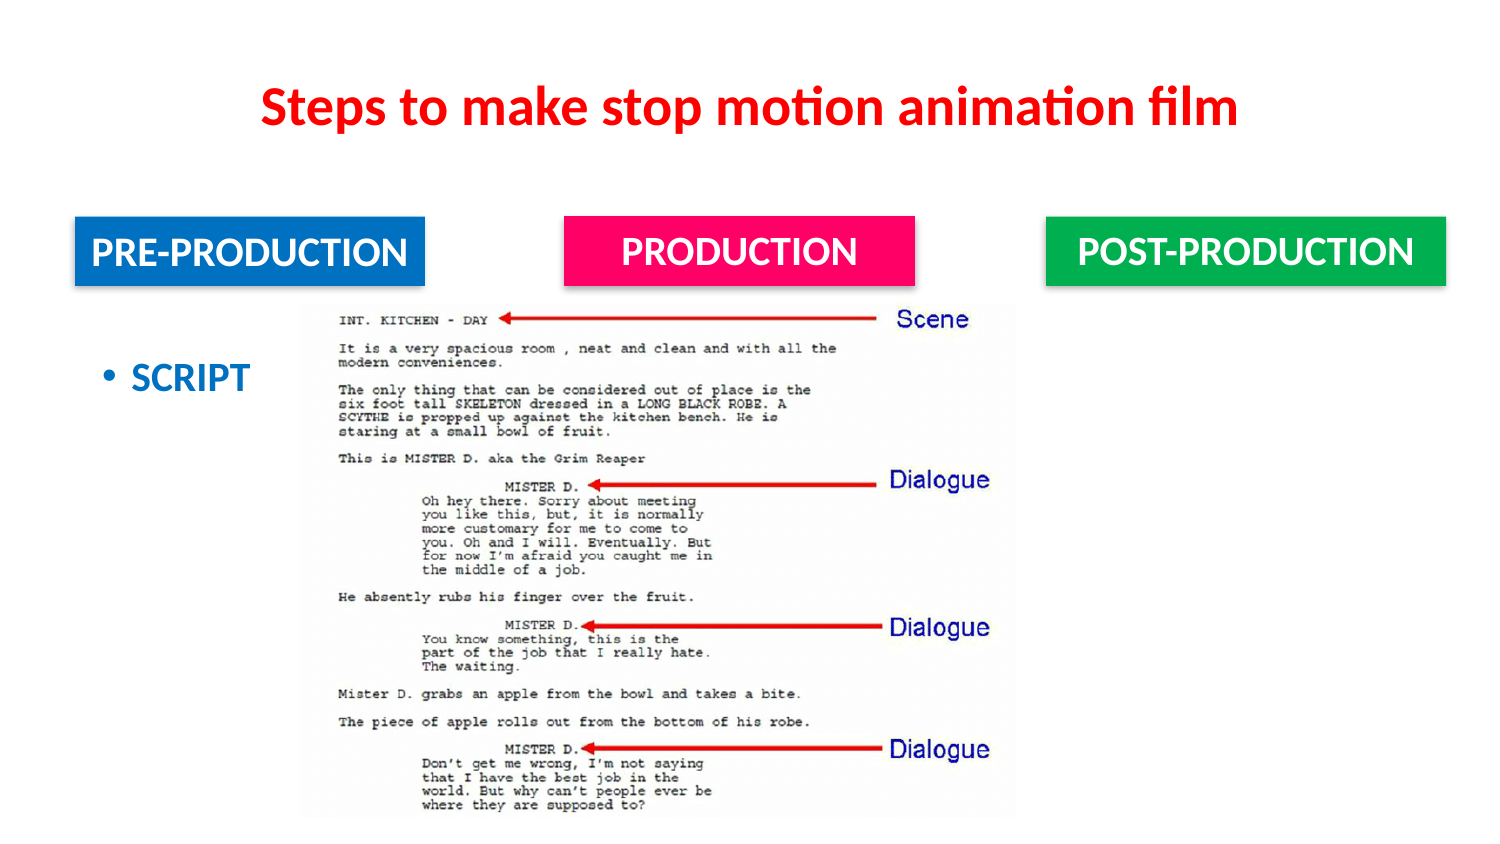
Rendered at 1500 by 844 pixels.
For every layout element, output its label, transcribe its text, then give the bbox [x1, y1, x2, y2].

text_box PRODUCTION [564, 216, 915, 286]
title Steps to make stop motion animation film [75, 32, 1425, 173]
text_box POST-PRODUCTION [1046, 216, 1447, 286]
text_box SCRIPT [87, 342, 294, 408]
picture [299, 301, 1019, 818]
list PRE-PRODUCTION [75, 216, 425, 286]
